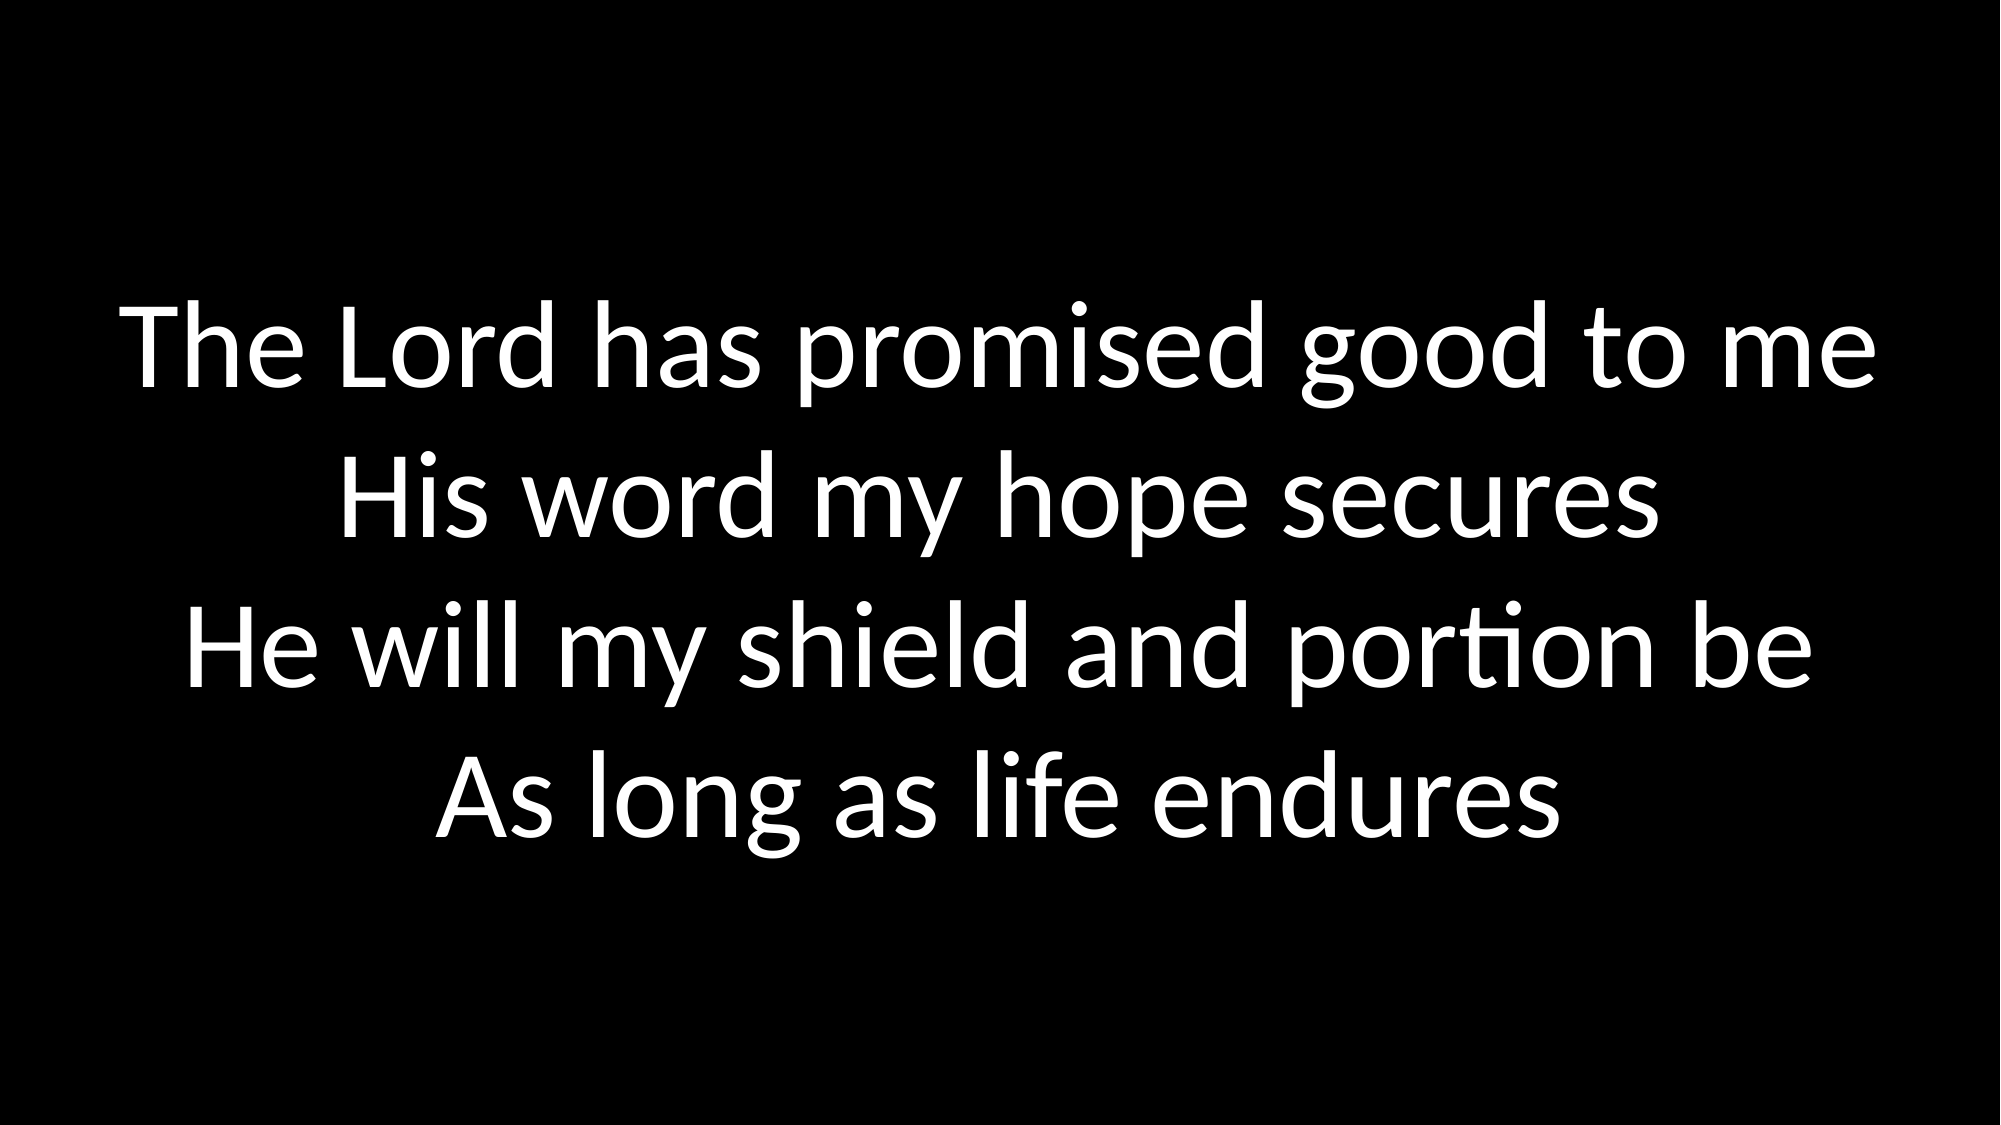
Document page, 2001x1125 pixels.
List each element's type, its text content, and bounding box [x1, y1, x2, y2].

title The Lord has promised good to me His word my hope secures He will my shield and portion be As long as life endures [0, 0, 2000, 1125]
